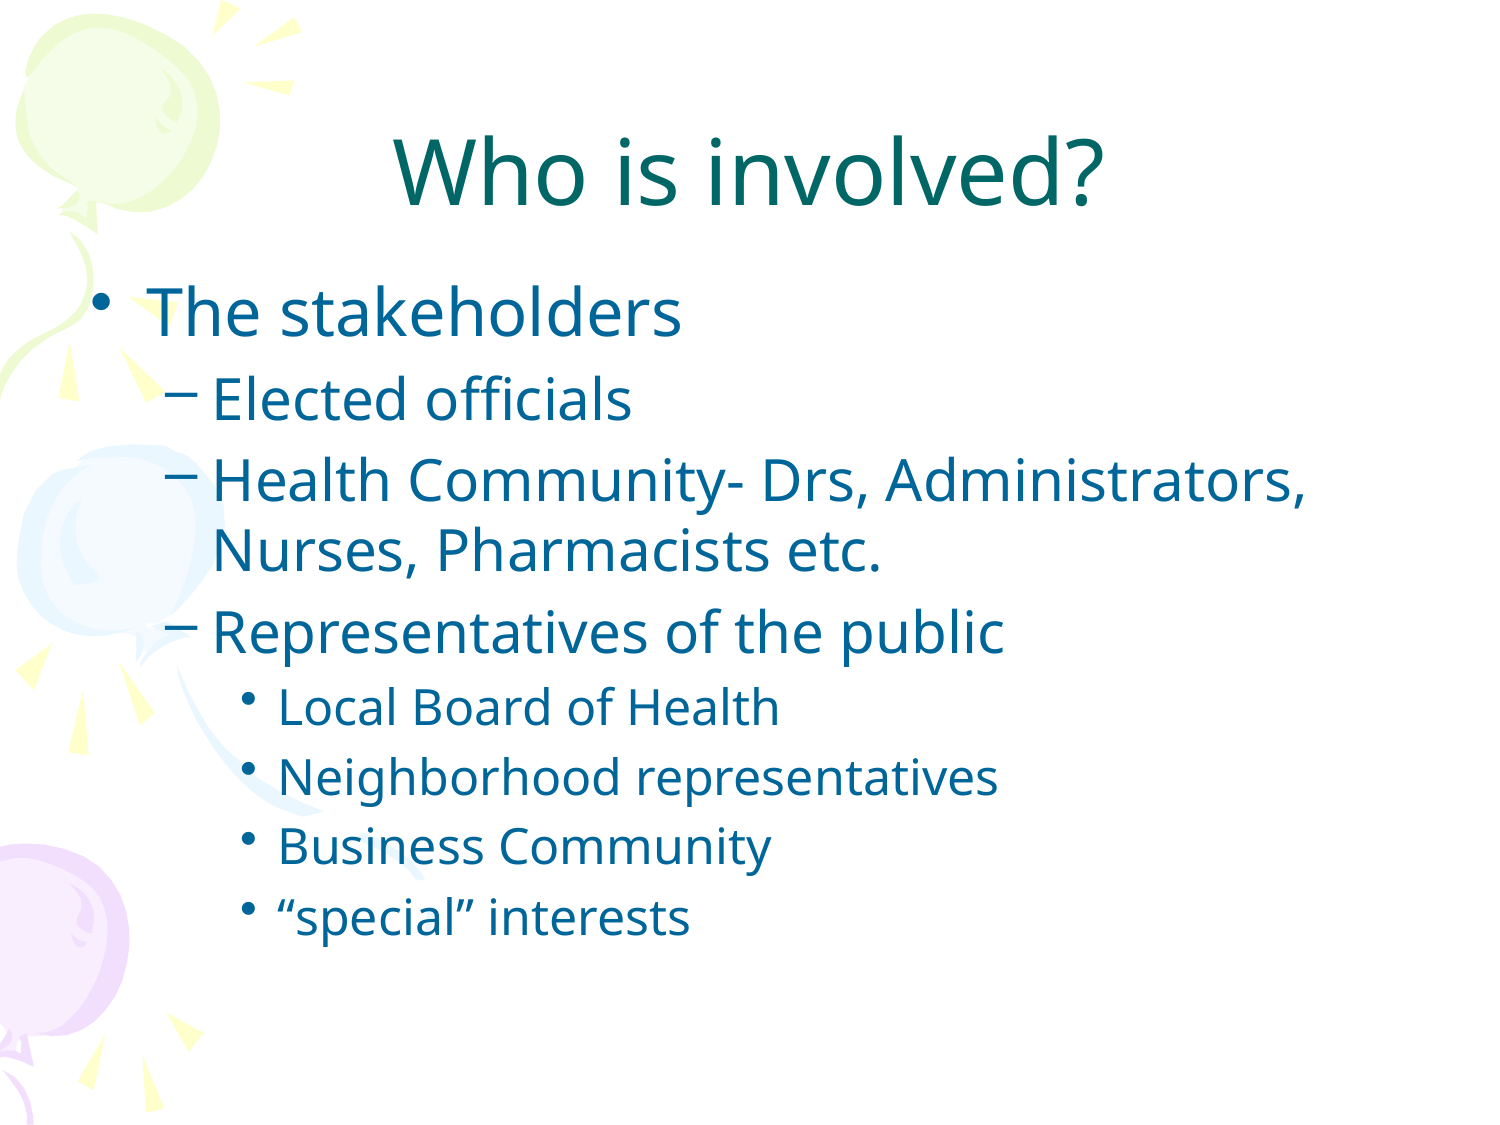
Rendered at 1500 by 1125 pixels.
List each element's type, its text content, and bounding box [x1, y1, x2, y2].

title Who is involved? [72, 16, 1425, 233]
list The stakeholders Elected officials Health Community- Drs, Administrators, Nurses, Pharmacists etc. Representatives of the public Local Board of Health Neighborhood representatives Business Community “special” interests [75, 262, 1425, 994]
